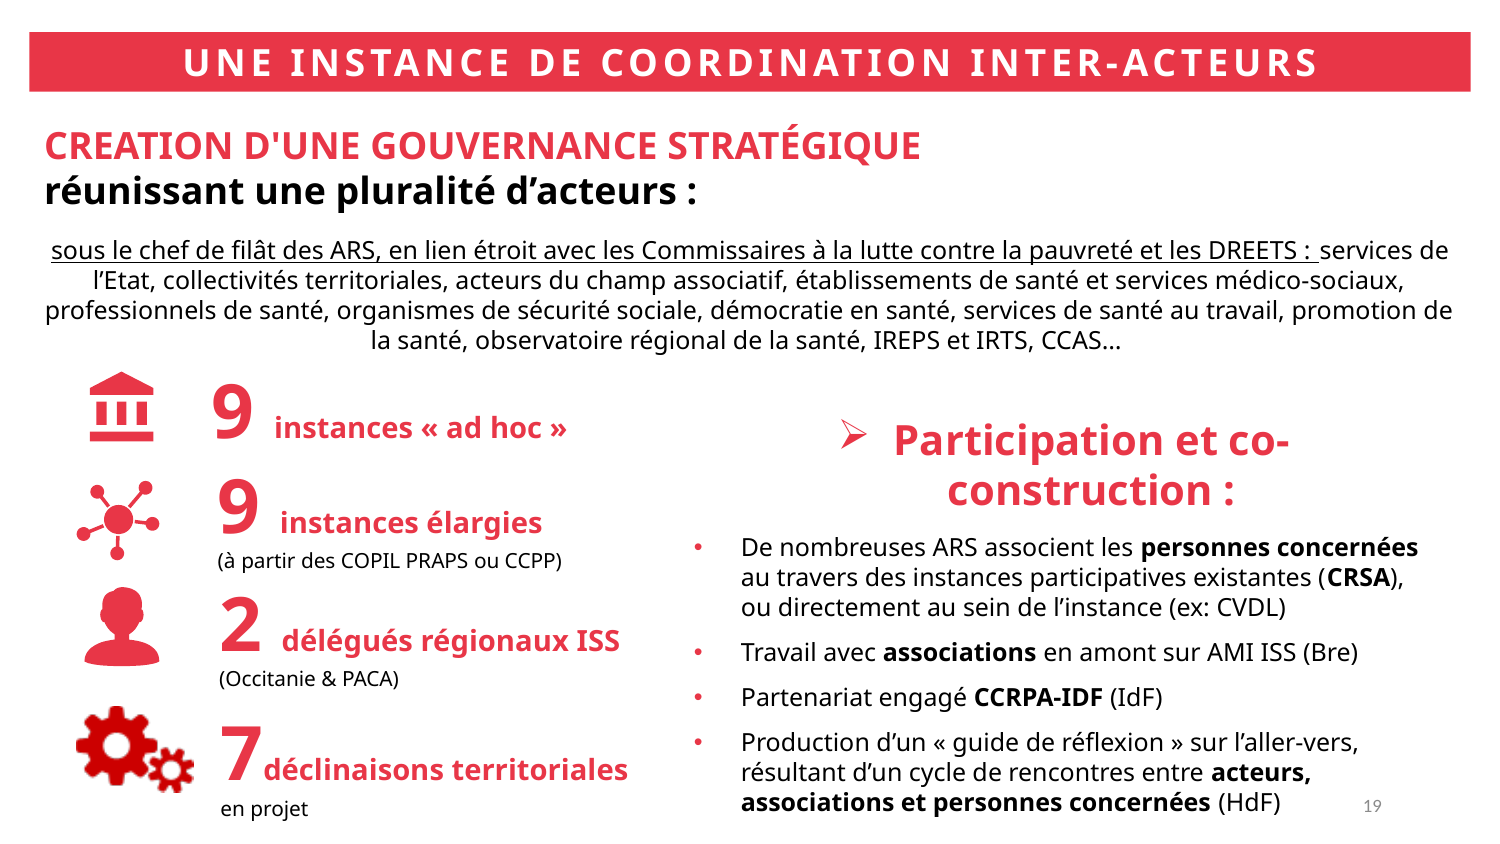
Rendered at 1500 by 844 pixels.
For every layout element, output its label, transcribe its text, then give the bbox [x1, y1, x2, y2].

text_box 2 délégués régionaux ISS (Occitanie & PACA) [204, 563, 679, 699]
text_box 9 instances « ad hoc » [135, 351, 644, 461]
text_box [76, 480, 160, 561]
text_box [89, 371, 154, 395]
text_box [84, 587, 160, 667]
text_box 7déclinaisons territoriales en projet [205, 693, 845, 829]
text_box [96, 401, 107, 425]
text_box [116, 401, 127, 425]
text_box 9 instances élargies (à partir des COPIL PRAPS ou CCPP) [202, 445, 679, 581]
text_box [89, 431, 154, 442]
text_box Participation et co-construction : De nombreuses ARS associent les personnes concernées au travers des instances participatives existantes (CRSA), ou directement au sein de l’instance (ex: CVDL) Travail avec associations en amont sur AMI ISS (Bre) Partenariat engagé CCRPA-IDF (IdF) Production d’un « guide de réflexion » sur l’aller-vers, résultant d’un cycle de rencontres entre acteurs, associations et personnes concernées (HdF) [679, 401, 1449, 824]
text_box UNE INSTANCE DE COORDINATION INTER-ACTEURS [29, 32, 1471, 92]
text_box CREATION D'UNE GOUVERNANCE STRATÉGIQUE réunissant une pluralité d’acteurs : sous le chef de filât des ARS, en lien étroit avec les Commissaires à la lutte contre la pauvreté et les DREETS : services de l’Etat, collectivités territoriales, acteurs du champ associatif, établissements de santé et services médico-sociaux, professionnels de santé, organismes de sécurité sociale, démocratie en santé, services de santé au travail, promotion de la santé, observatoire régional de la santé, IREPS et IRTS, CCAS… [29, 114, 1471, 362]
picture [76, 706, 194, 793]
text_box [136, 401, 147, 425]
